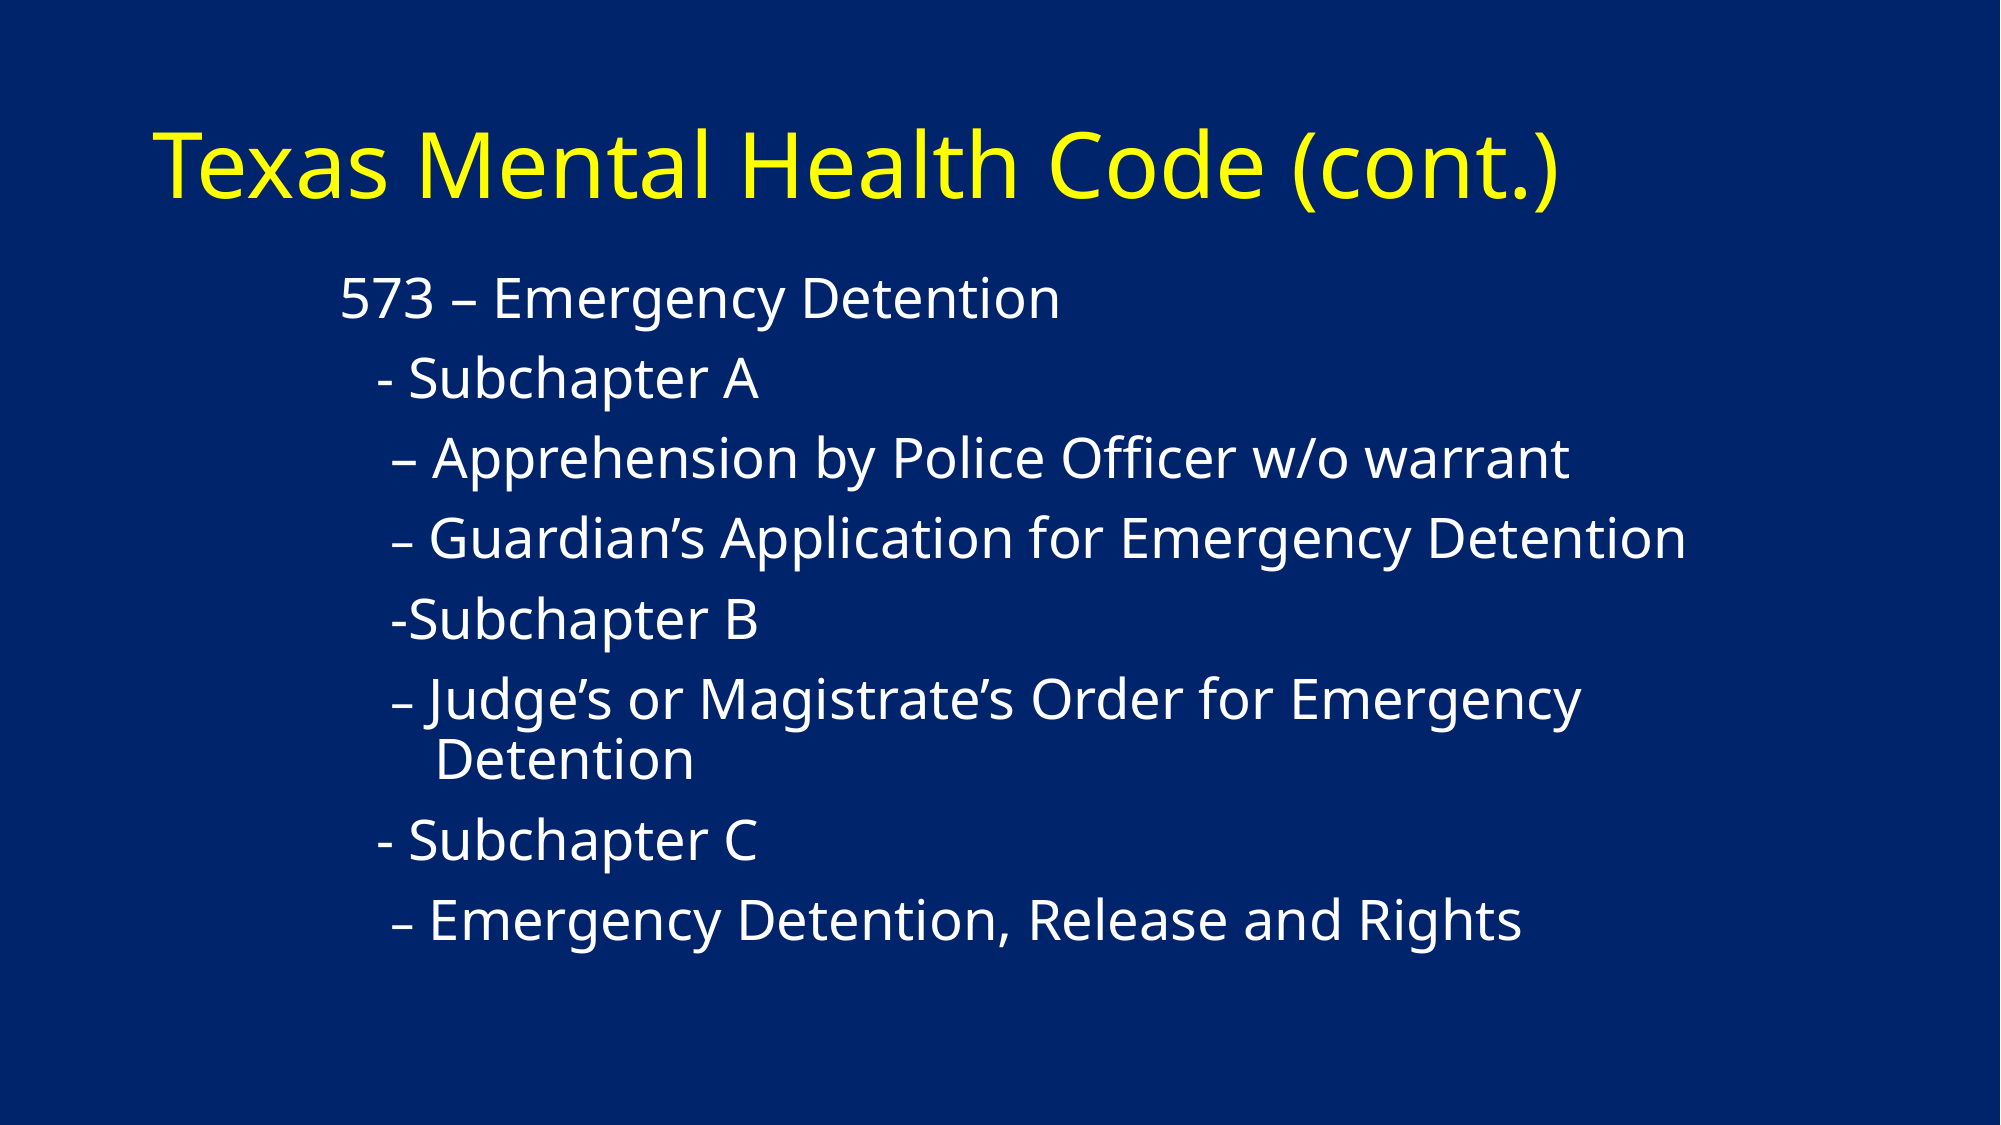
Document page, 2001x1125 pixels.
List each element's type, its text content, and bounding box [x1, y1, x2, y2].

title Texas Mental Health Code (cont.) [137, 59, 1863, 278]
list 573 – Emergency Detention - Subchapter A – Apprehension by Police Officer w/o warrant – Guardian’s Application for Emergency Detention -Subchapter B – Judge’s or Magistrate’s Order for Emergency Detention - Subchapter C – Emergency Detention, Release and Rights [324, 262, 1750, 1063]
